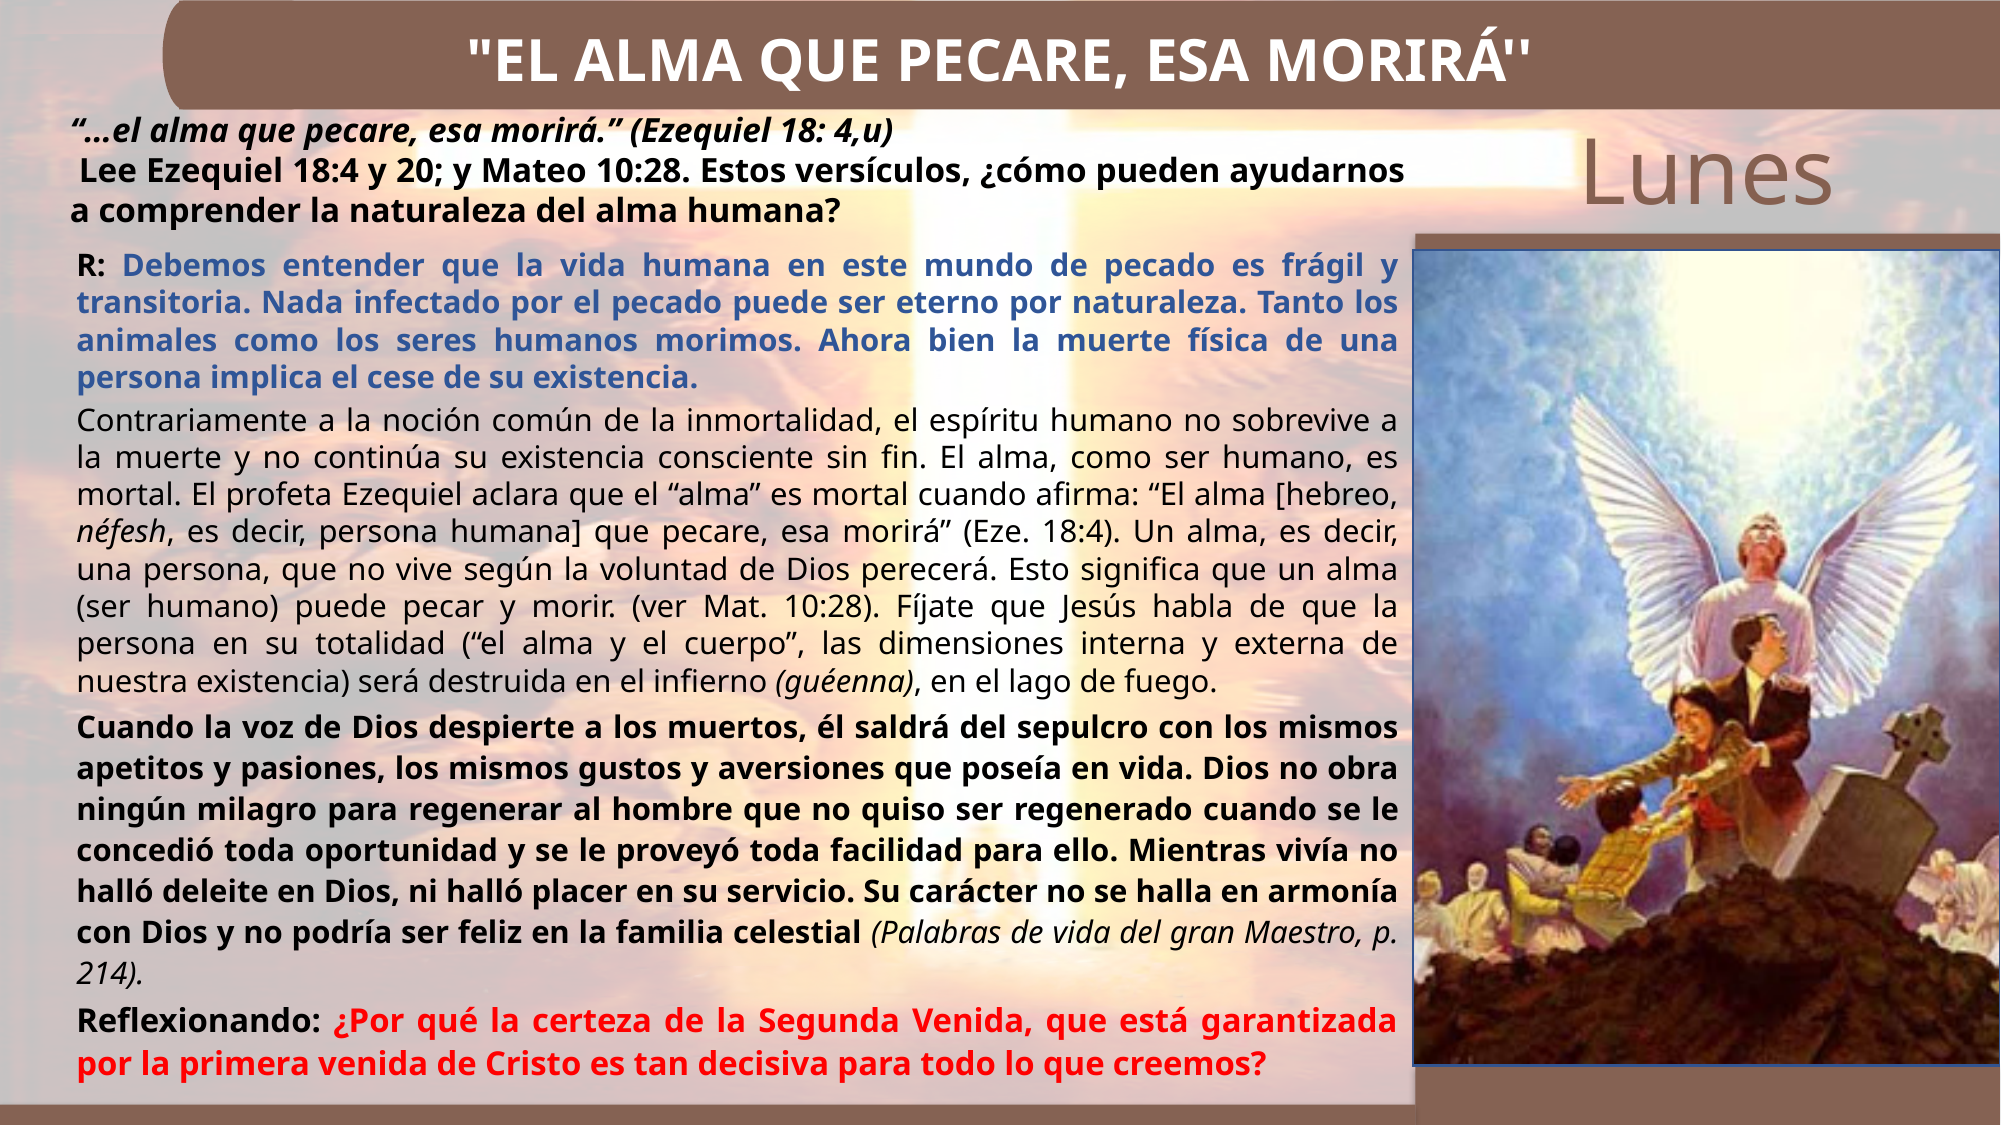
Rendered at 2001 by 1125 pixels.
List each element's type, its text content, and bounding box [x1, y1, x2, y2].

text_box R: Debemos entender que la vida humana en este mundo de pecado es frágil y transitoria. Nada infectado por el pecado puede ser eterno por naturaleza. Tanto los animales como los seres humanos morimos. Ahora bien la muerte física de una persona implica el cese de su existencia. Contrariamente a la noción común de la inmortalidad, el espíritu humano no sobrevive a la muerte y no continúa su existencia consciente sin fin. El alma, como ser humano, es mortal. El profeta Ezequiel aclara que el “alma” es mortal cuando afirma: “El alma [hebreo, néfesh, es decir, persona humana] que pecare, esa morirá” (Eze. 18:4). Un alma, es decir, una persona, que no vive según la voluntad de Dios perecerá. Esto significa que un alma (ser humano) puede pecar y morir. (ver Mat. 10:28). Fíjate que Jesús habla de que la persona en su totalidad (“el alma y el cuerpo”, las dimensiones interna y externa de nuestra existencia) será destruida en el infierno (guéenna), en el lago de fuego. Cuando la voz de Dios despierte a los muertos, él saldrá del sepulcro con los mismos apetitos y pasiones, los mismos gustos y aversiones que poseía en vida. Dios no obra ningún milagro para regenerar al hombre que no quiso ser regenerado cuando se le concedió toda oportunidad y se le proveyó toda facilidad para ello. Mientras vivía no halló deleite en Dios, ni halló placer en su servicio. Su carácter no se halla en armonía con Dios y no podría ser feliz en la familia celestial (Palabras de vida del gran Maestro, p. 214). Reflexionando: ¿Por qué la certeza de la Segunda Venida, que está garantizada por la primera venida de Cristo es tan decisiva para todo lo que creemos? [61, 238, 1414, 1106]
text_box [1412, 249, 2000, 1067]
text_box “…el alma que pecare, esa morirá.” (Ezequiel 18: 4,u) Lee Ezequiel 18:4 y 20; y Mateo 10:28. Estos versículos, ¿cómo pueden ayudarnos a comprender la naturaleza del alma humana? [55, 101, 1422, 237]
text_box "EL ALMA QUE PECARE, ESA MORIRÁ'' [0, 16, 2000, 101]
